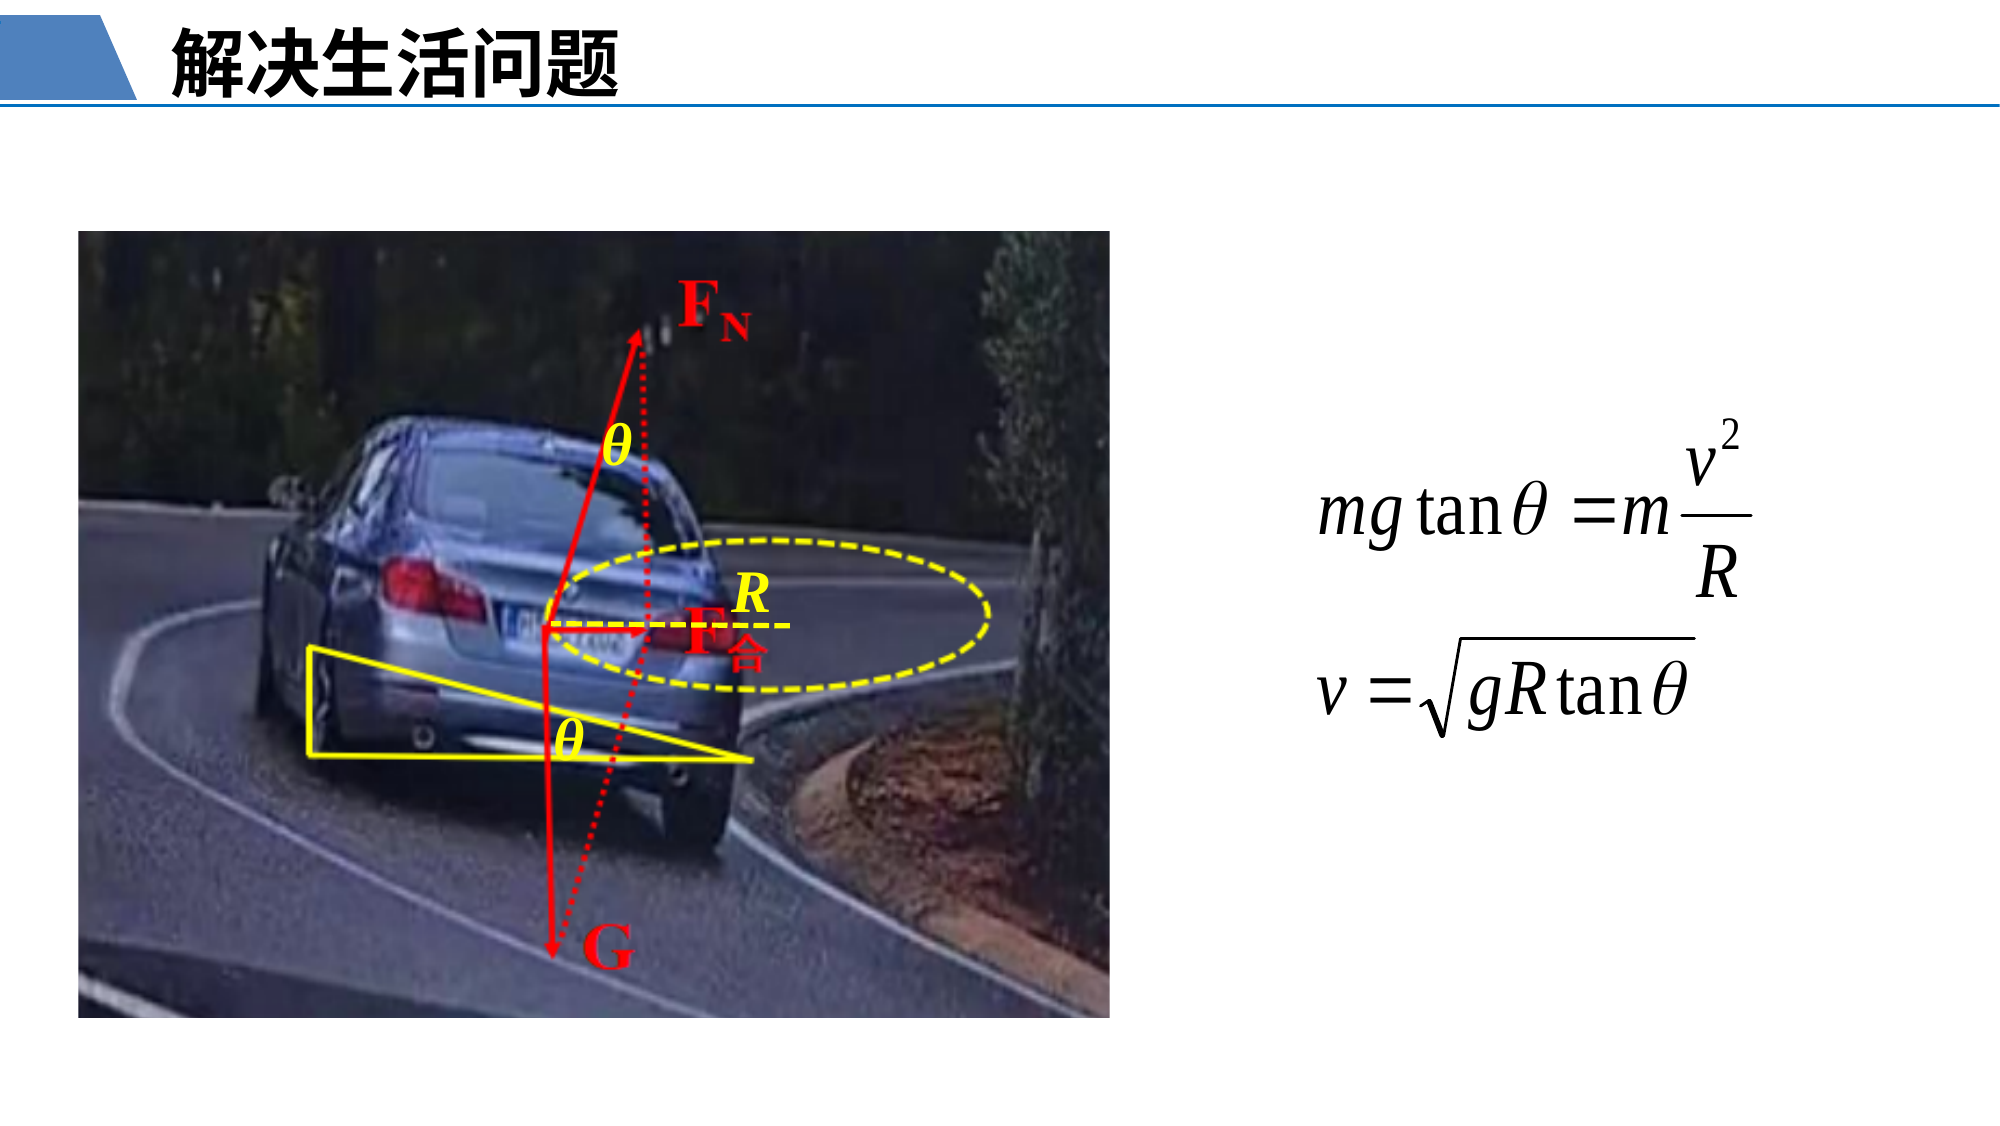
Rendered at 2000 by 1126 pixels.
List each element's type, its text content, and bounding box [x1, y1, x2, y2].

text_box [0, 16, 136, 99]
picture [78, 231, 1110, 1018]
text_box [550, 623, 791, 627]
text_box 解决生活问题 [155, 8, 809, 96]
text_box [1306, 396, 1763, 756]
